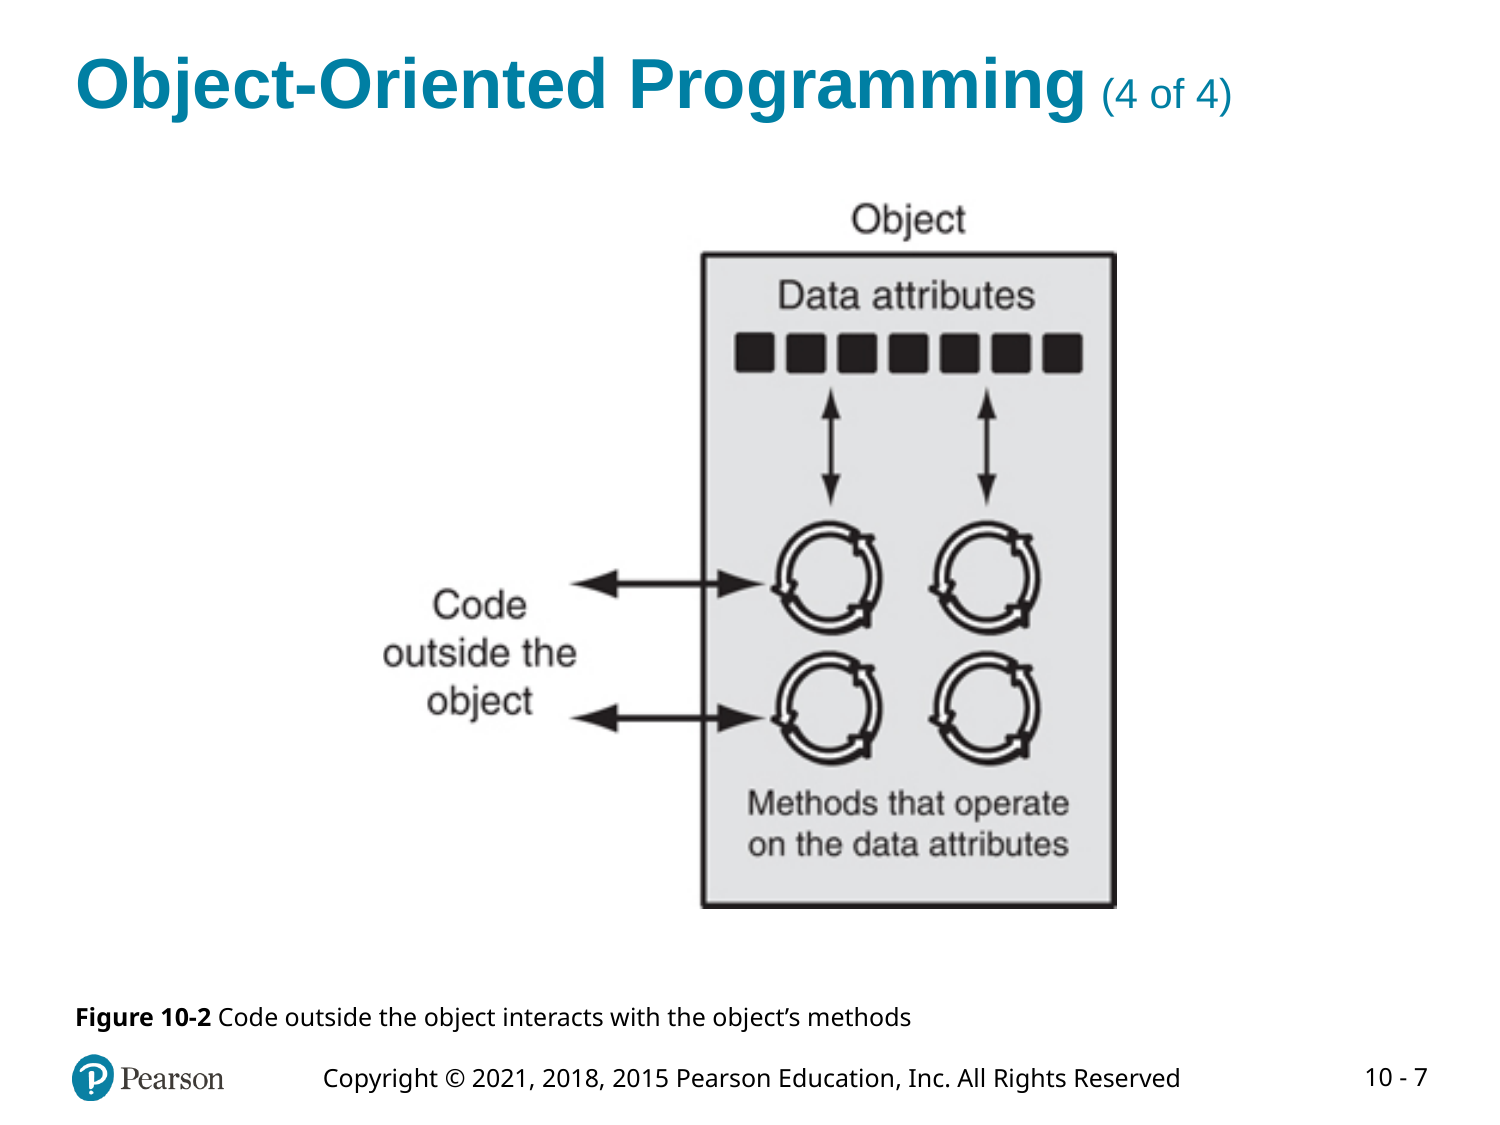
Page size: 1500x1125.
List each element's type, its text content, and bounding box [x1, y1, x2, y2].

list Figure 10-2 Code outside the object interacts with the object’s methods [75, 950, 1425, 1031]
picture [81, 1064, 107, 1089]
picture [99, 1054, 224, 1101]
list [383, 199, 1117, 909]
picture [72, 1087, 83, 1101]
title Object-Oriented Programming (4 of 4) [75, 37, 1425, 159]
picture [72, 1054, 89, 1072]
